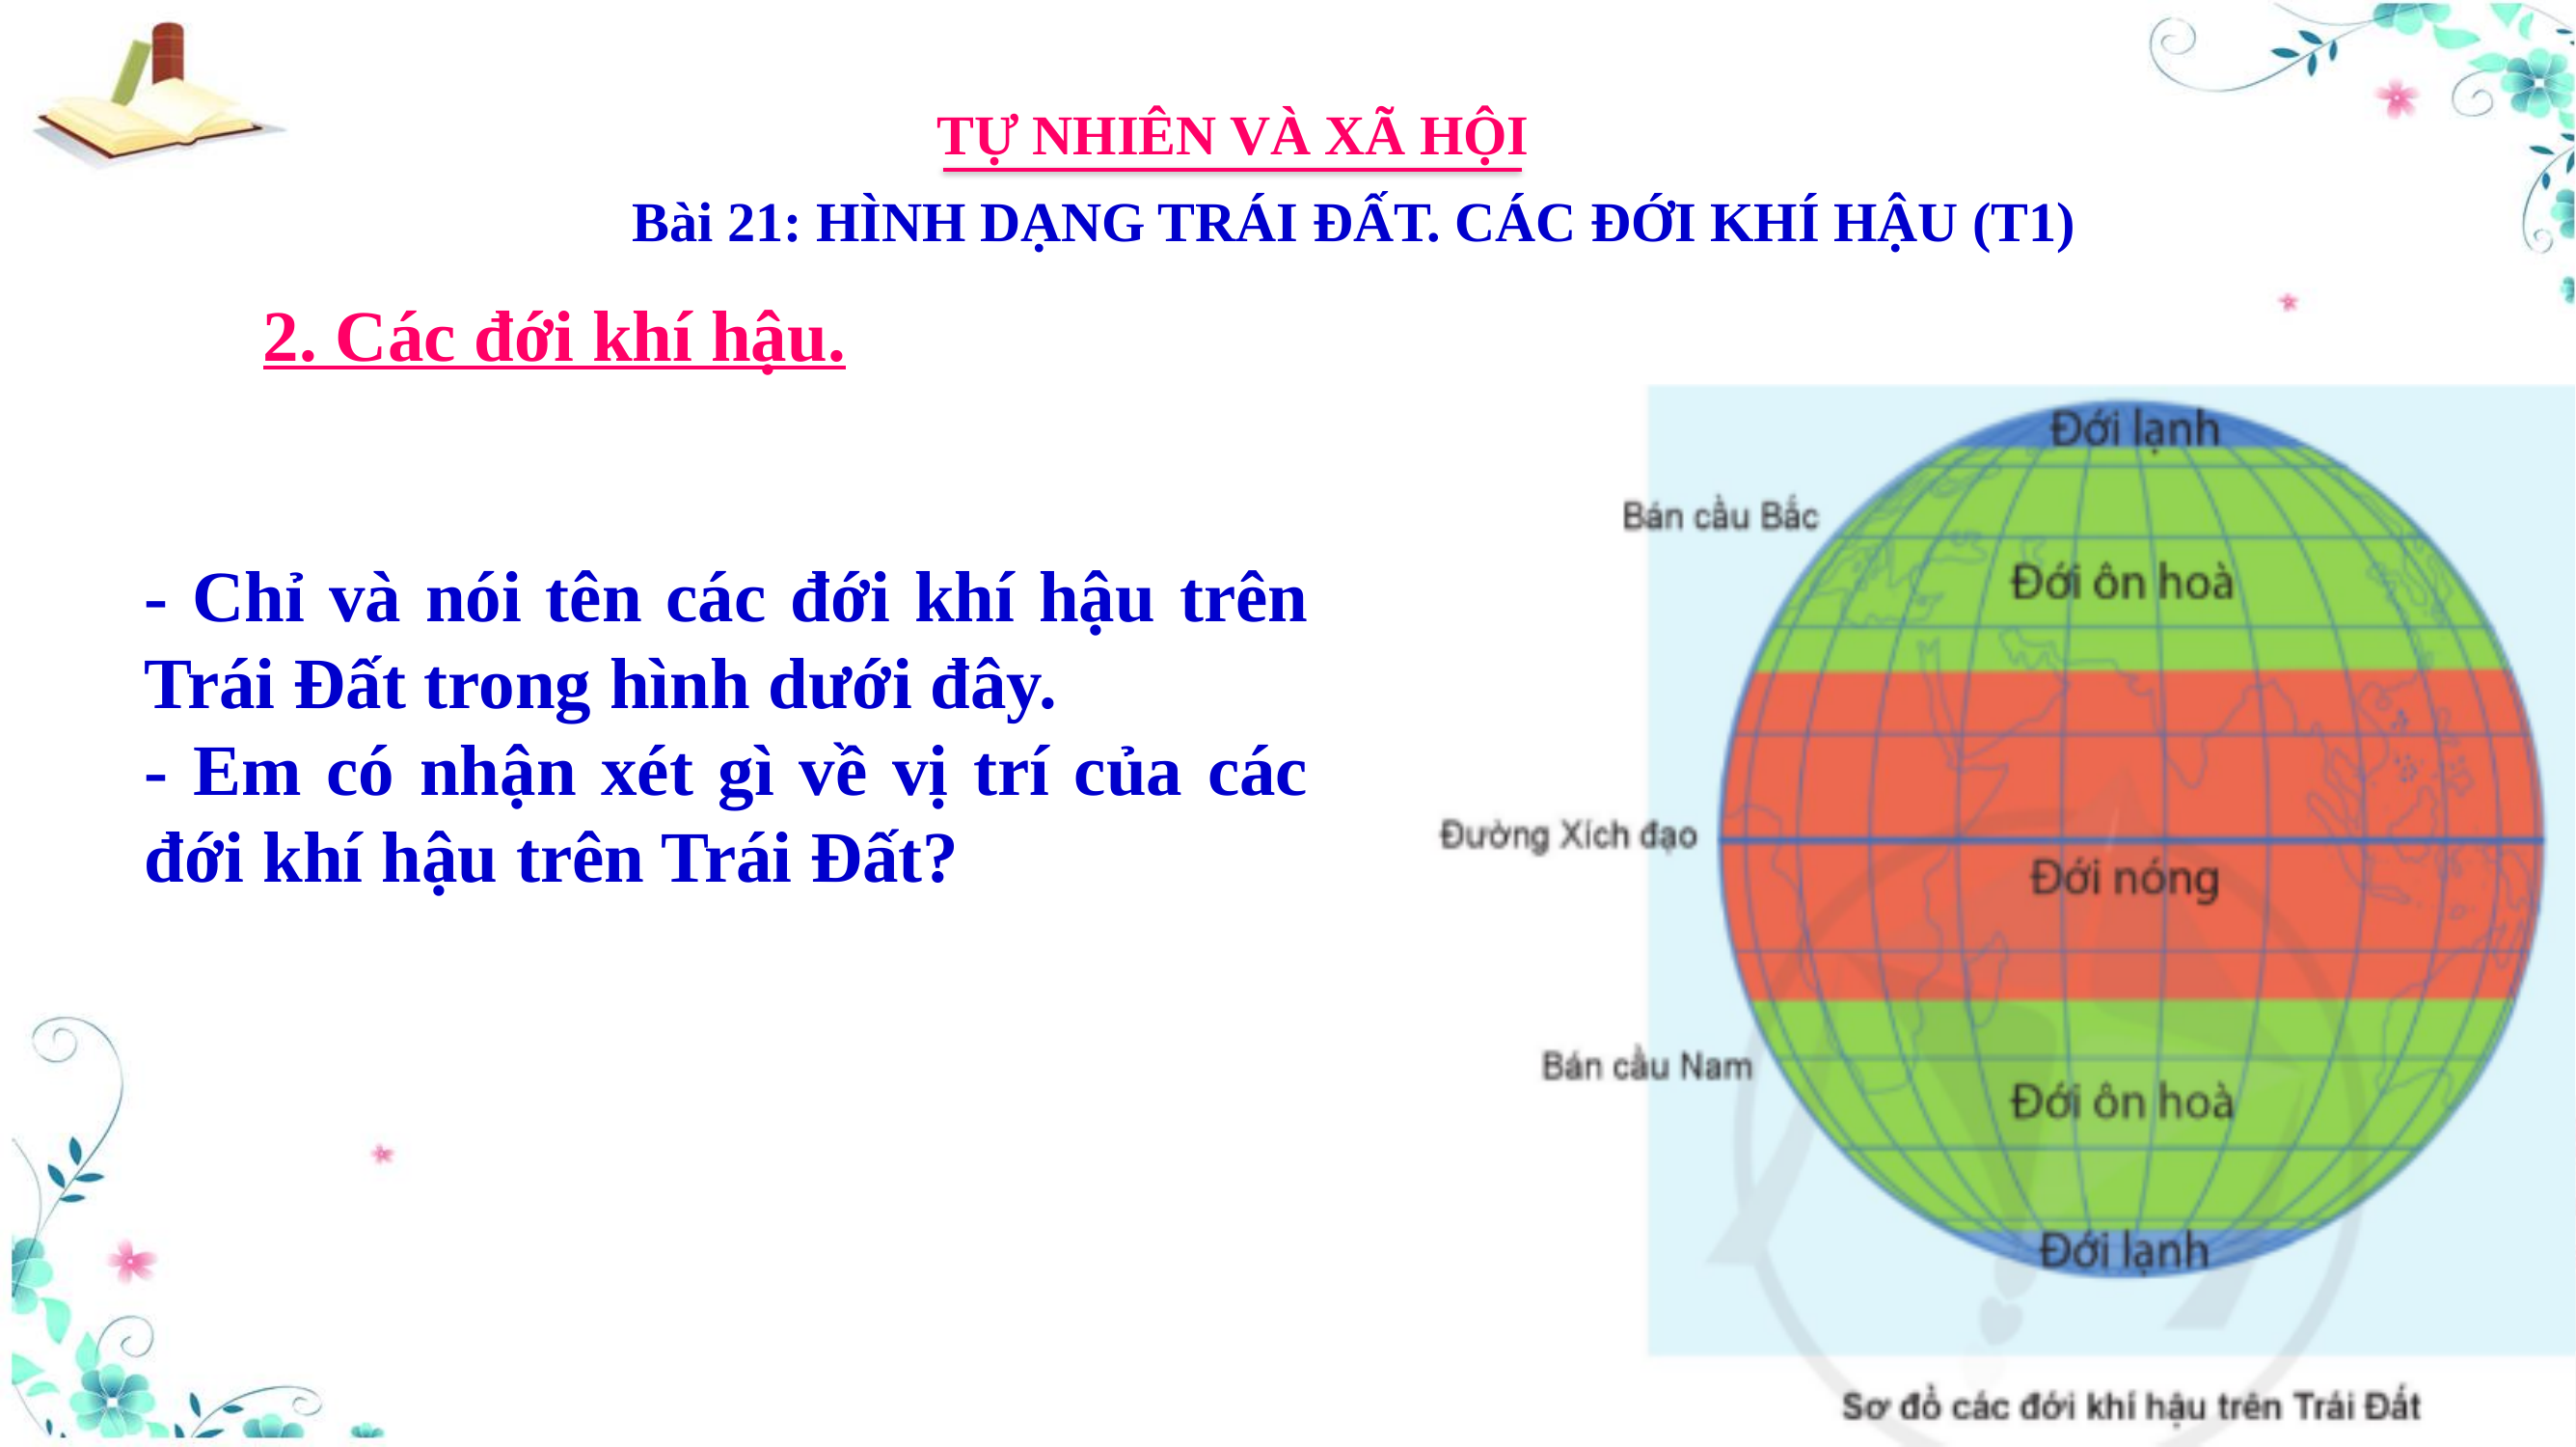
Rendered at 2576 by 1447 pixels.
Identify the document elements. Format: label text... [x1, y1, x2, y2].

text_box 2. Các đới khí hậu. [249, 282, 1790, 384]
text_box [918, 91, 1548, 175]
picture [0, 0, 2576, 1447]
text_box Bài 21: HÌNH DẠNG TRÁI ĐẤT. CÁC ĐỚI KHÍ HẬU (T1) [600, 173, 2107, 264]
text_box - Chỉ và nói tên các đới khí hậu trên Trái Đất trong hình dưới đây. - Em có nhận xét gì về vị trí của các đới khí hậu trên Trái Đất? [130, 542, 1324, 992]
